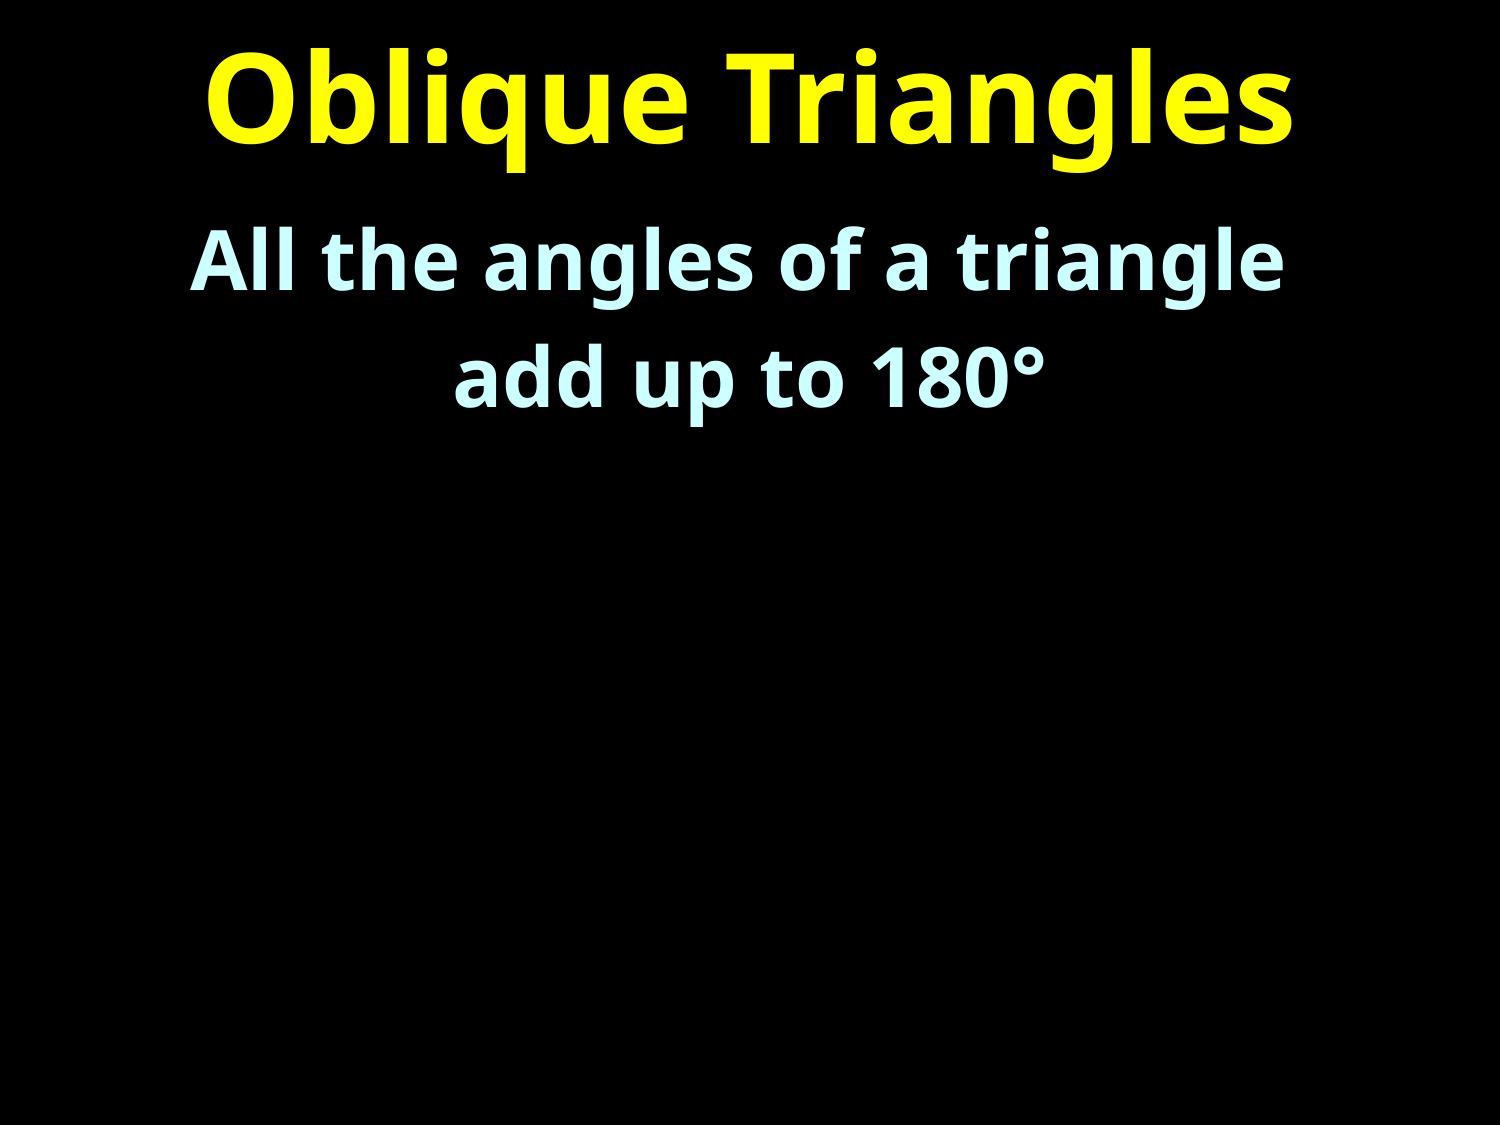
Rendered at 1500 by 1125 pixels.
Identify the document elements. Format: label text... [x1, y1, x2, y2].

title Oblique Triangles [0, 0, 1500, 188]
list All the angles of a triangle add up to 180° [75, 200, 1425, 1125]
